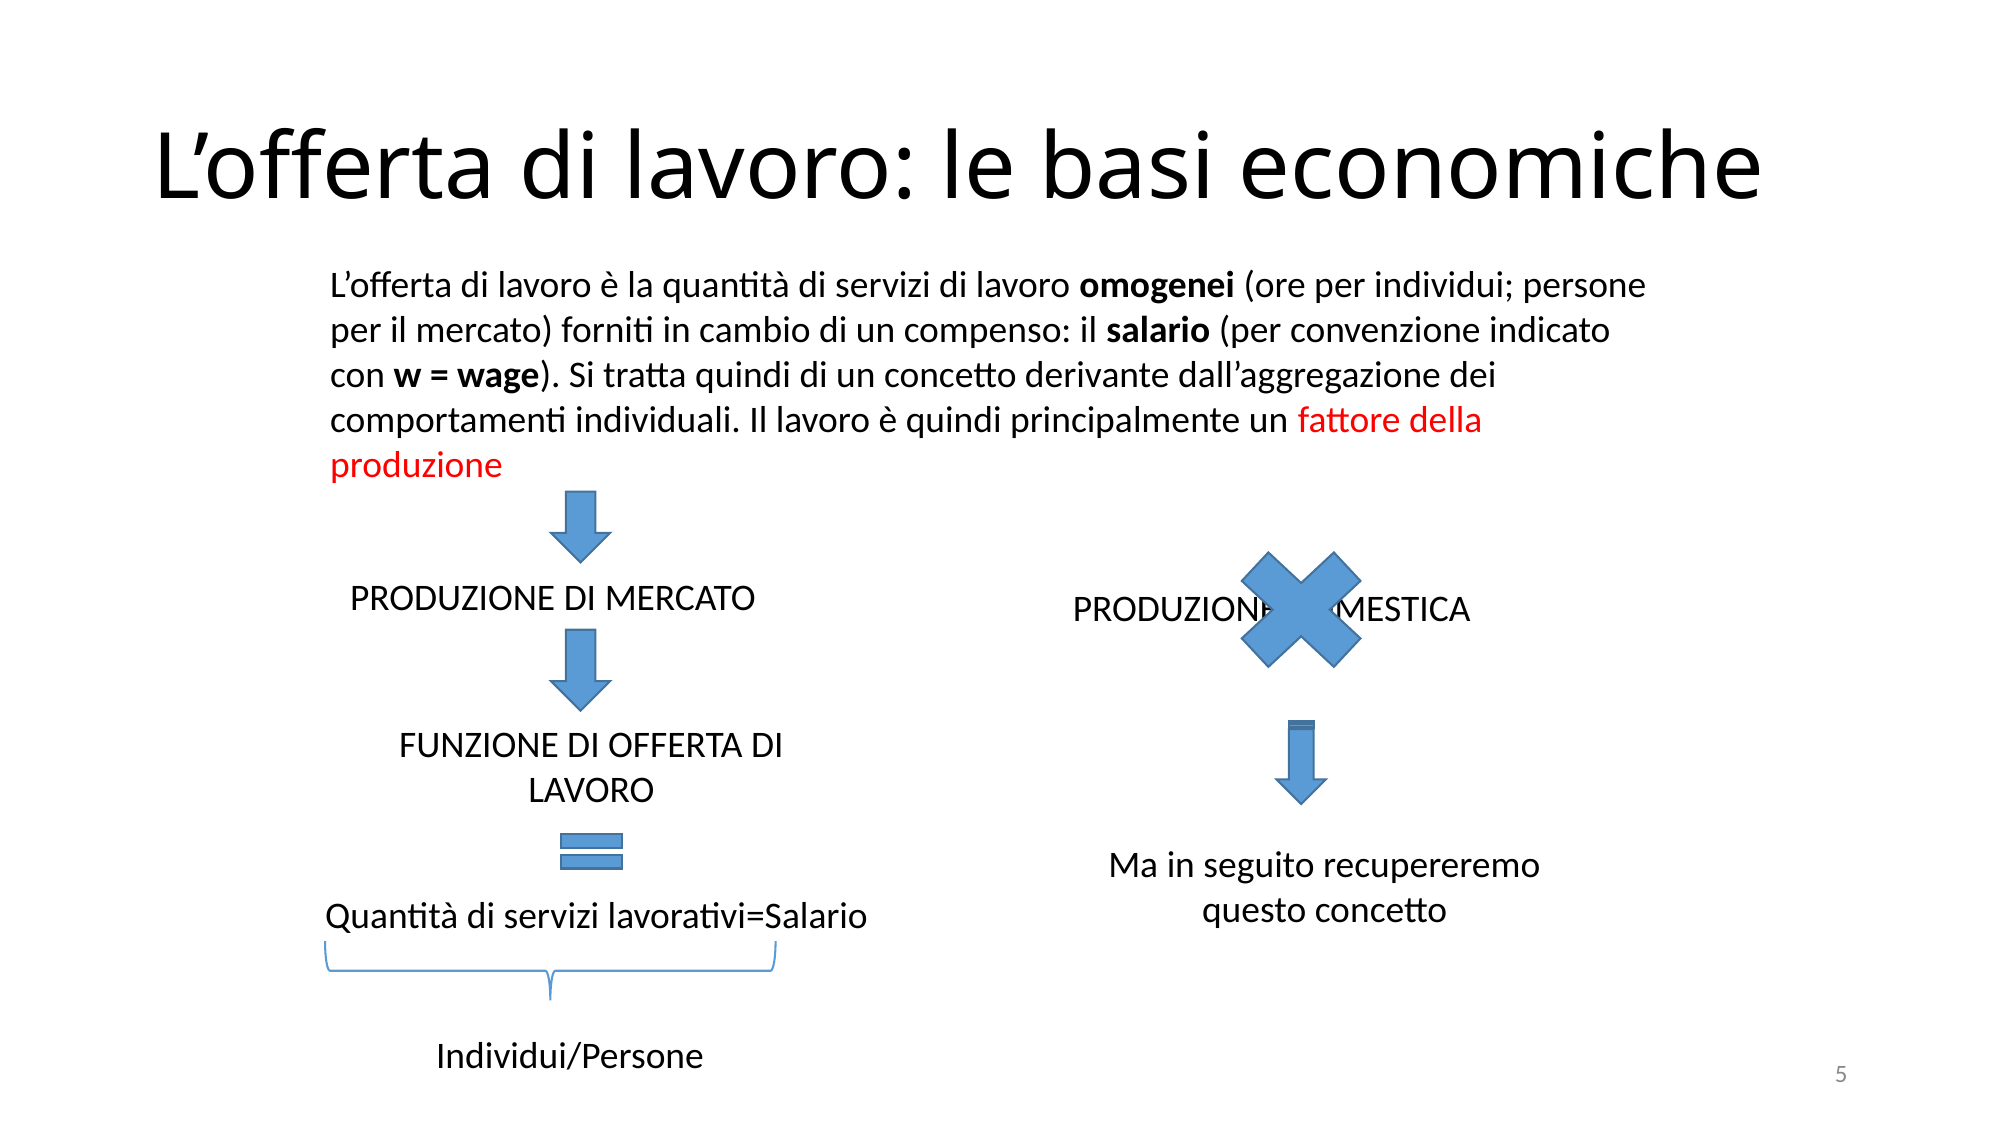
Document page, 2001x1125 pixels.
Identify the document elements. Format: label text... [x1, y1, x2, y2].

text_box [548, 628, 613, 713]
text_box Quantità di servizi lavorativi=Salario [310, 883, 956, 944]
text_box [324, 941, 777, 1001]
text_box L’offerta di lavoro è la quantità di servizi di lavoro omogenei (ore per individui; persone per il mercato) forniti in cambio di un compenso: il salario (per convenzione indicato con w = wage). Si tratta quindi di un concetto derivante dall’aggregazione dei comportamenti individuali. Il lavoro è quindi principalmente un fattore della produzione [315, 252, 1666, 492]
text_box [548, 490, 613, 564]
text_box PRODUZIONE DOMESTICA [1058, 576, 1270, 637]
slide_number 5 [1412, 1042, 1863, 1103]
text_box PRODUZIONE DI MERCATO [335, 565, 869, 626]
text_box [560, 854, 623, 870]
text_box [1274, 720, 1329, 806]
text_box Ma in seguito recupereremo questo concetto [1069, 832, 1581, 938]
text_box [1240, 550, 1362, 669]
text_box FUNZIONE DI OFFERTA DI LAVORO [324, 713, 859, 818]
text_box [560, 833, 623, 849]
text_box PRODUZIONE DOMESTICA [1332, 576, 1592, 637]
text_box Individui/Persone [303, 1024, 837, 1084]
title L’offerta di lavoro: le basi economiche [137, 59, 1863, 278]
